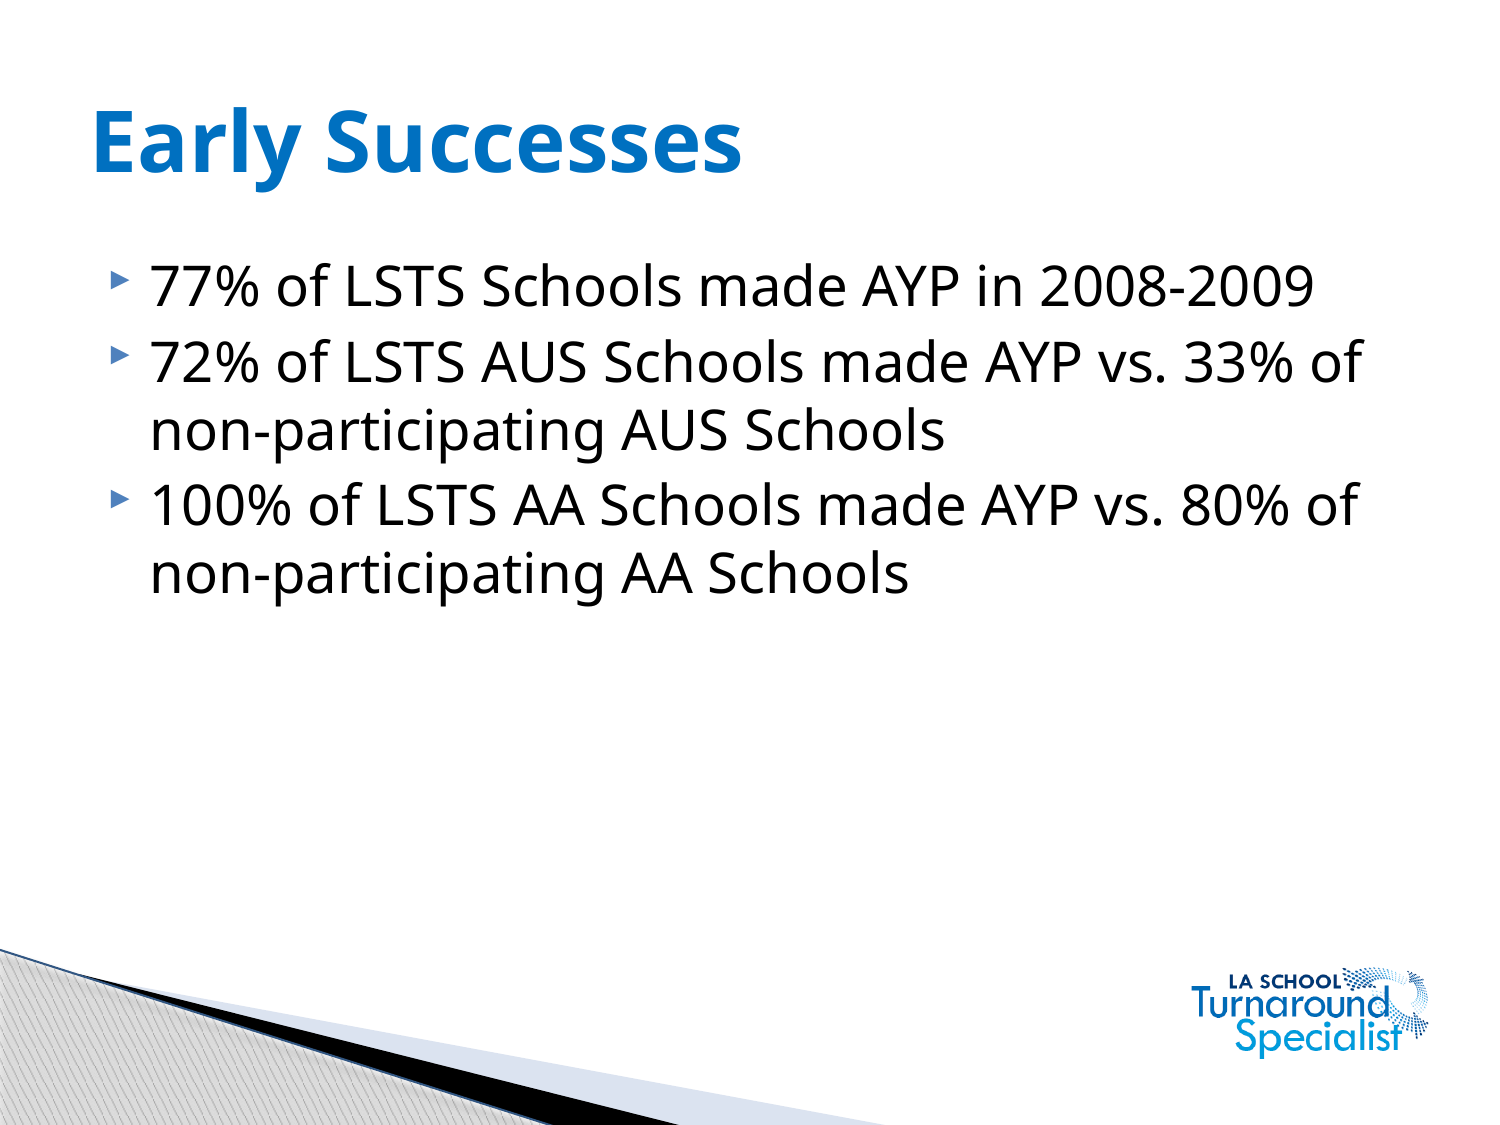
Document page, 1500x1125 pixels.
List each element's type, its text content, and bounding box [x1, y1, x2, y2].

title Early Successes [75, 45, 1425, 233]
list 77% of LSTS Schools made AYP in 2008-2009 72% of LSTS AUS Schools made AYP vs. 33% of non-participating AUS Schools 100% of LSTS AA Schools made AYP vs. 80% of non-participating AA Schools [75, 243, 1425, 986]
picture [1174, 950, 1450, 1083]
